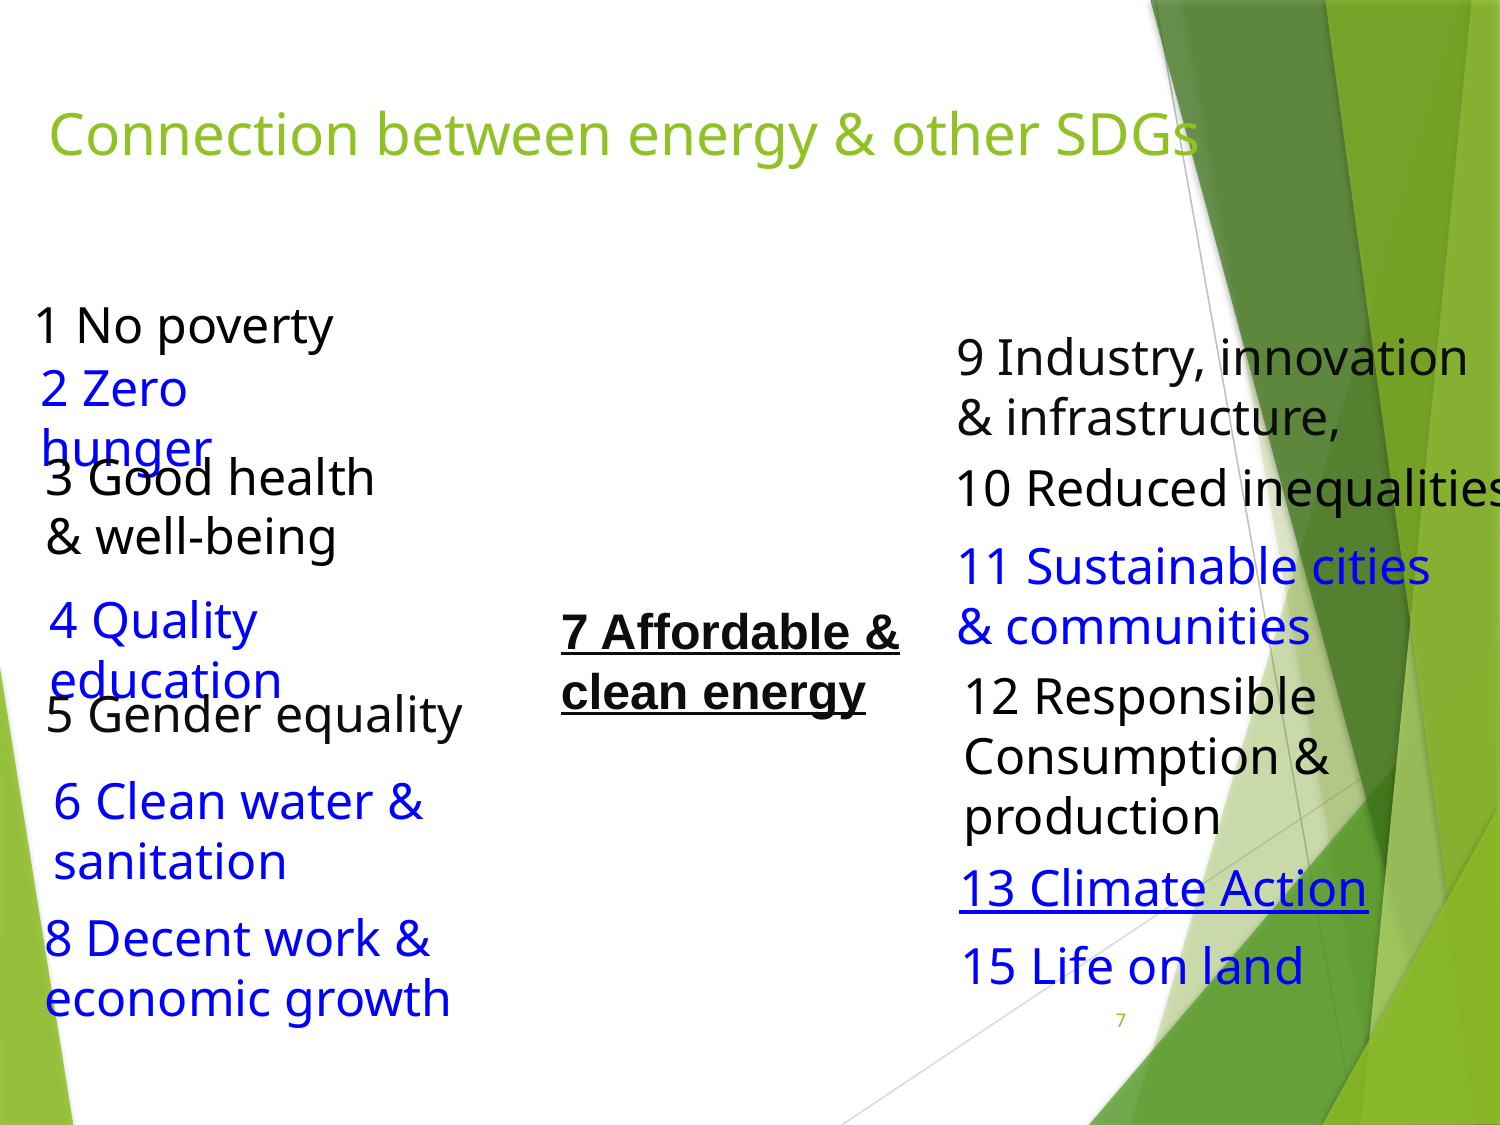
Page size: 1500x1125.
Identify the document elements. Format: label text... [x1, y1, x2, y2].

slide_number 7 [1057, 1012, 1142, 1051]
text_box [948, 317, 1500, 1004]
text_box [18, 285, 658, 1036]
title Connection between energy & other SDGs [33, 89, 1334, 307]
text_box 7 Affordable & clean energy [662, 592, 921, 727]
